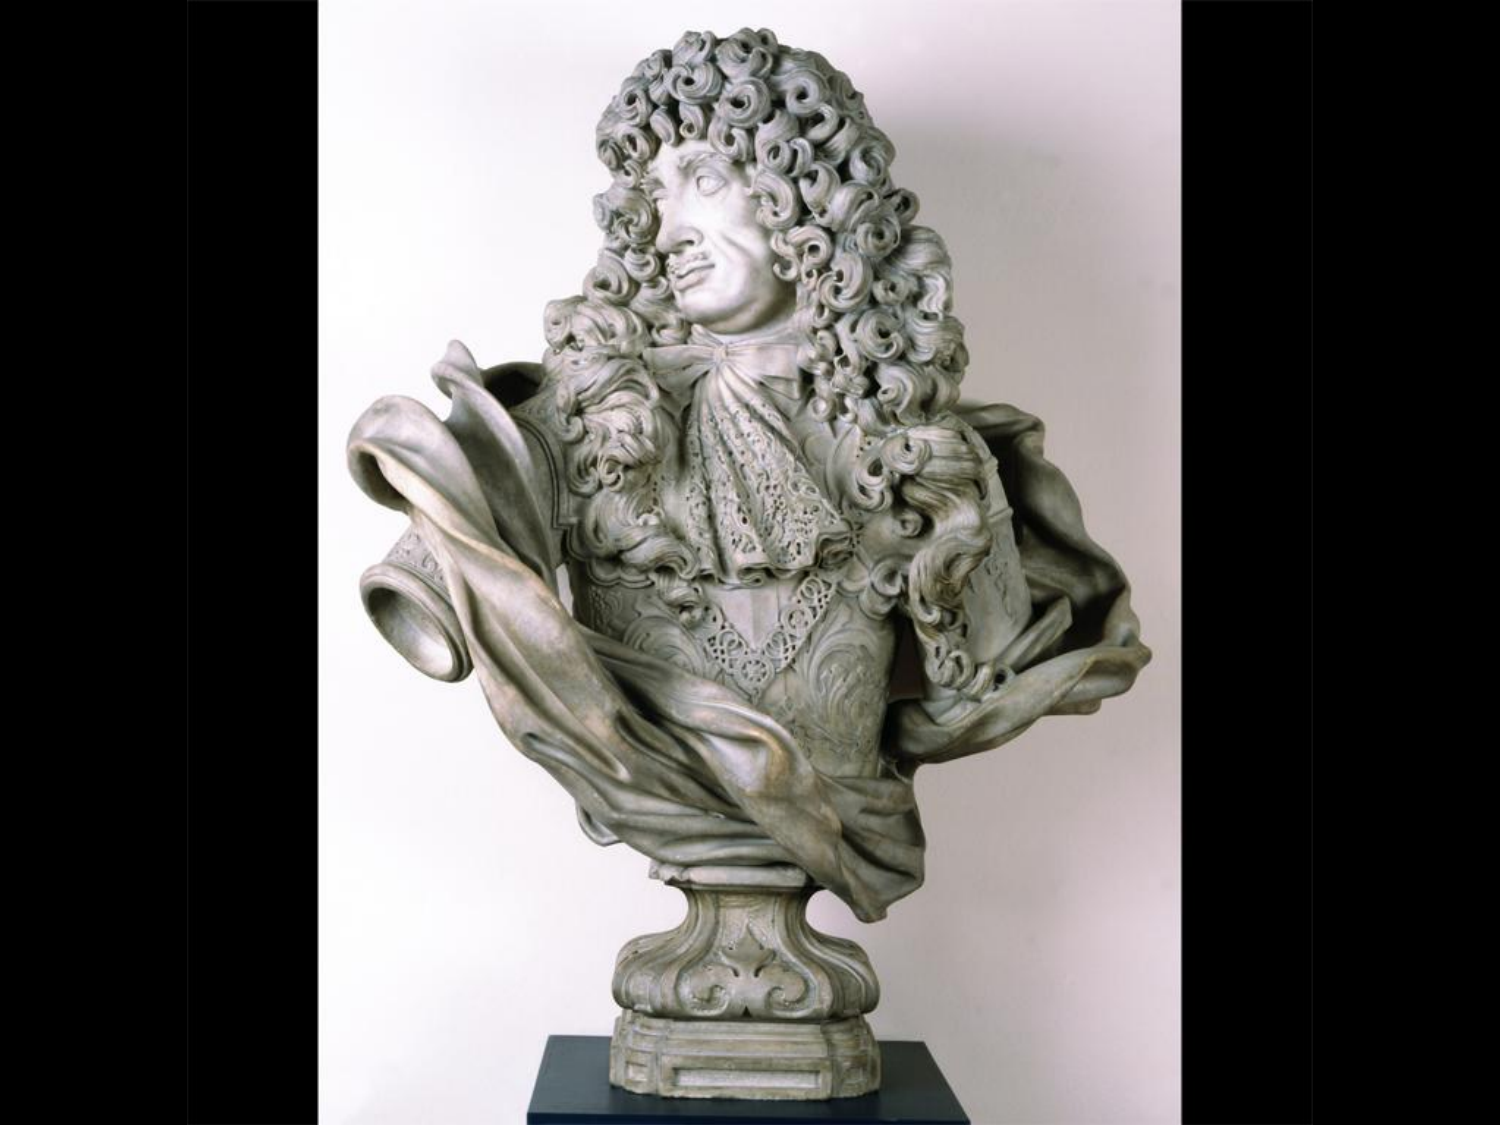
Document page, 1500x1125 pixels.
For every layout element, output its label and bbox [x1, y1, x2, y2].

picture [187, 0, 1313, 1125]
